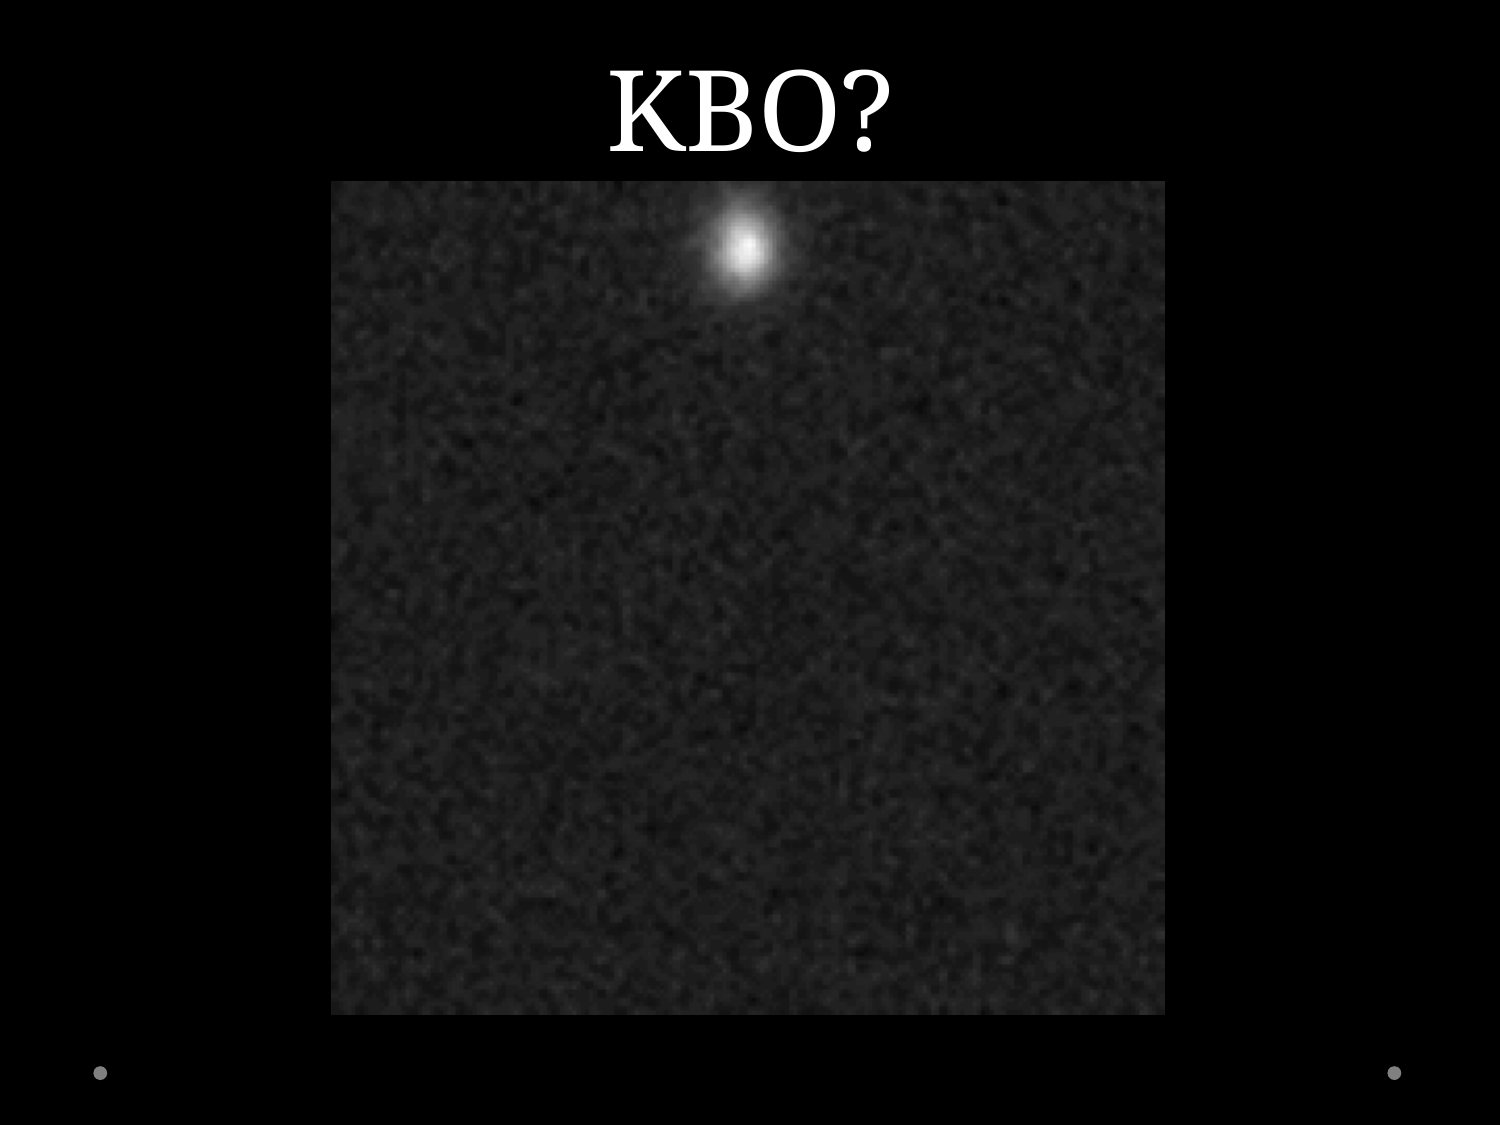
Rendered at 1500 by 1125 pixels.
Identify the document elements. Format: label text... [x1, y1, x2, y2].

title KBO? [75, 0, 1425, 182]
picture [331, 181, 1166, 1015]
